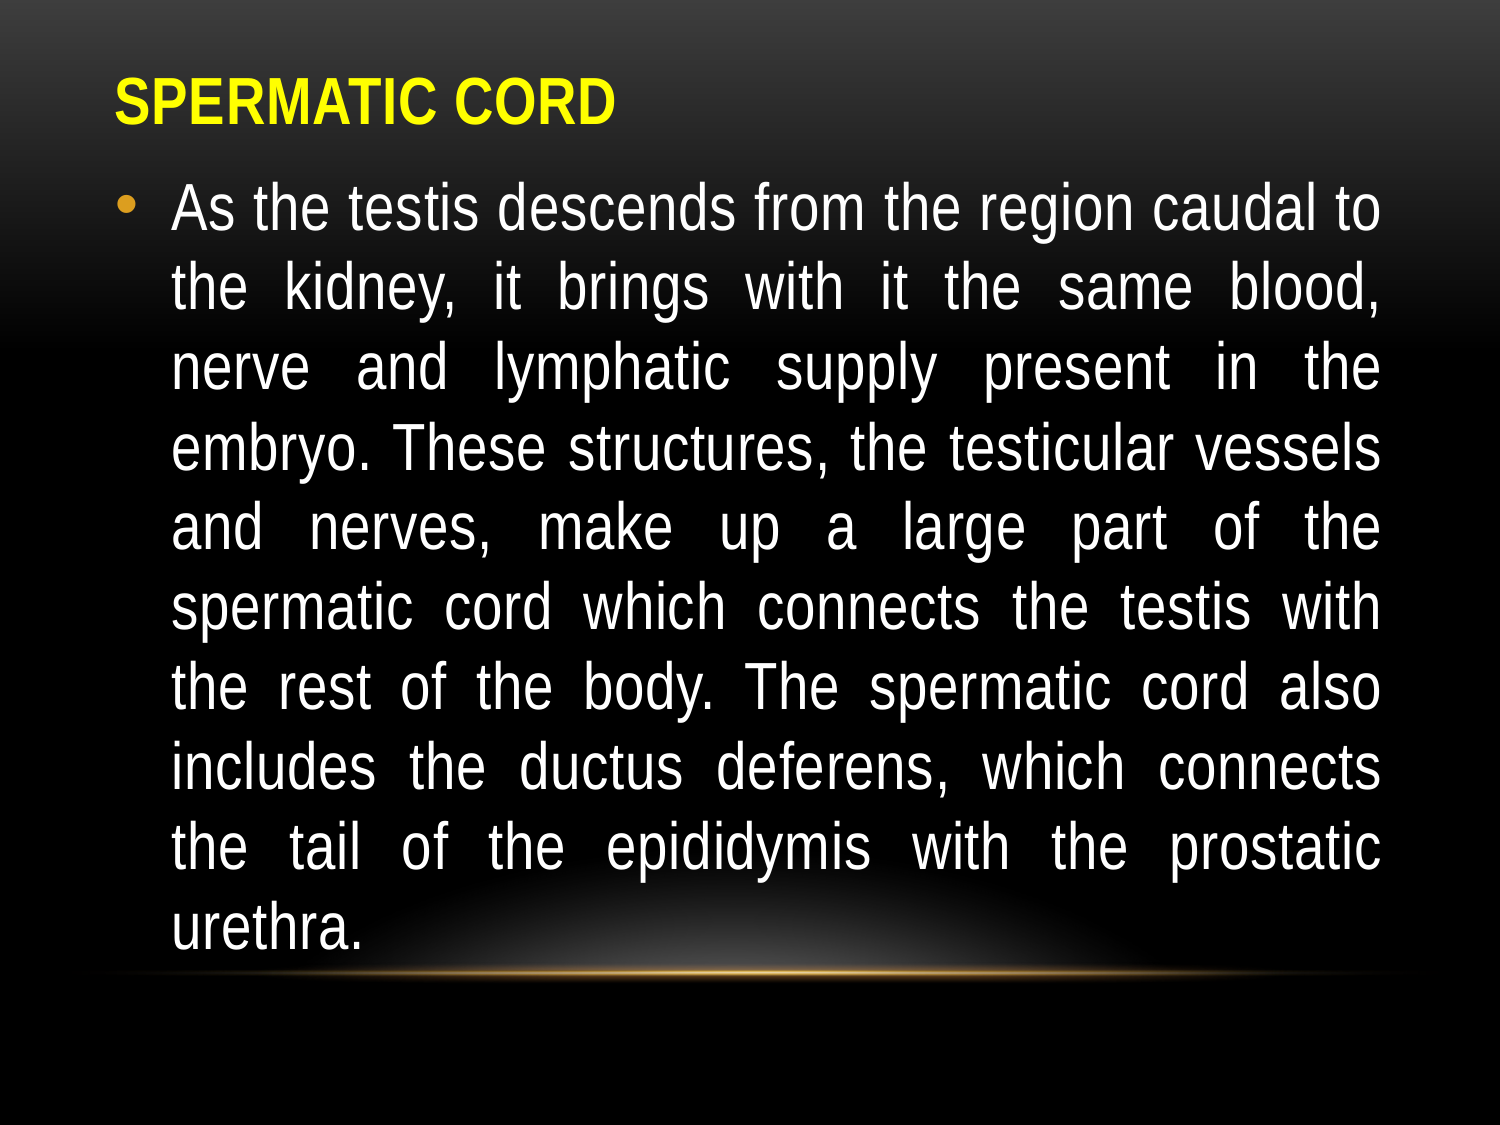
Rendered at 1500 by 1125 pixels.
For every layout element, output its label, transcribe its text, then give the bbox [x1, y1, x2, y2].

picture [0, 0, 1500, 1125]
list SPERMATIC CORD As the testis descends from the region caudal to the kidney, it brings with it the same blood, nerve and lymphatic supply present in the embryo. These structures, the testicular vessels and nerves, make up a large part of the spermatic cord which connects the testis with the rest of the body. The spermatic cord also includes the ductus deferens, which connects the tail of the epididymis with the prostatic urethra. [99, 50, 1400, 938]
